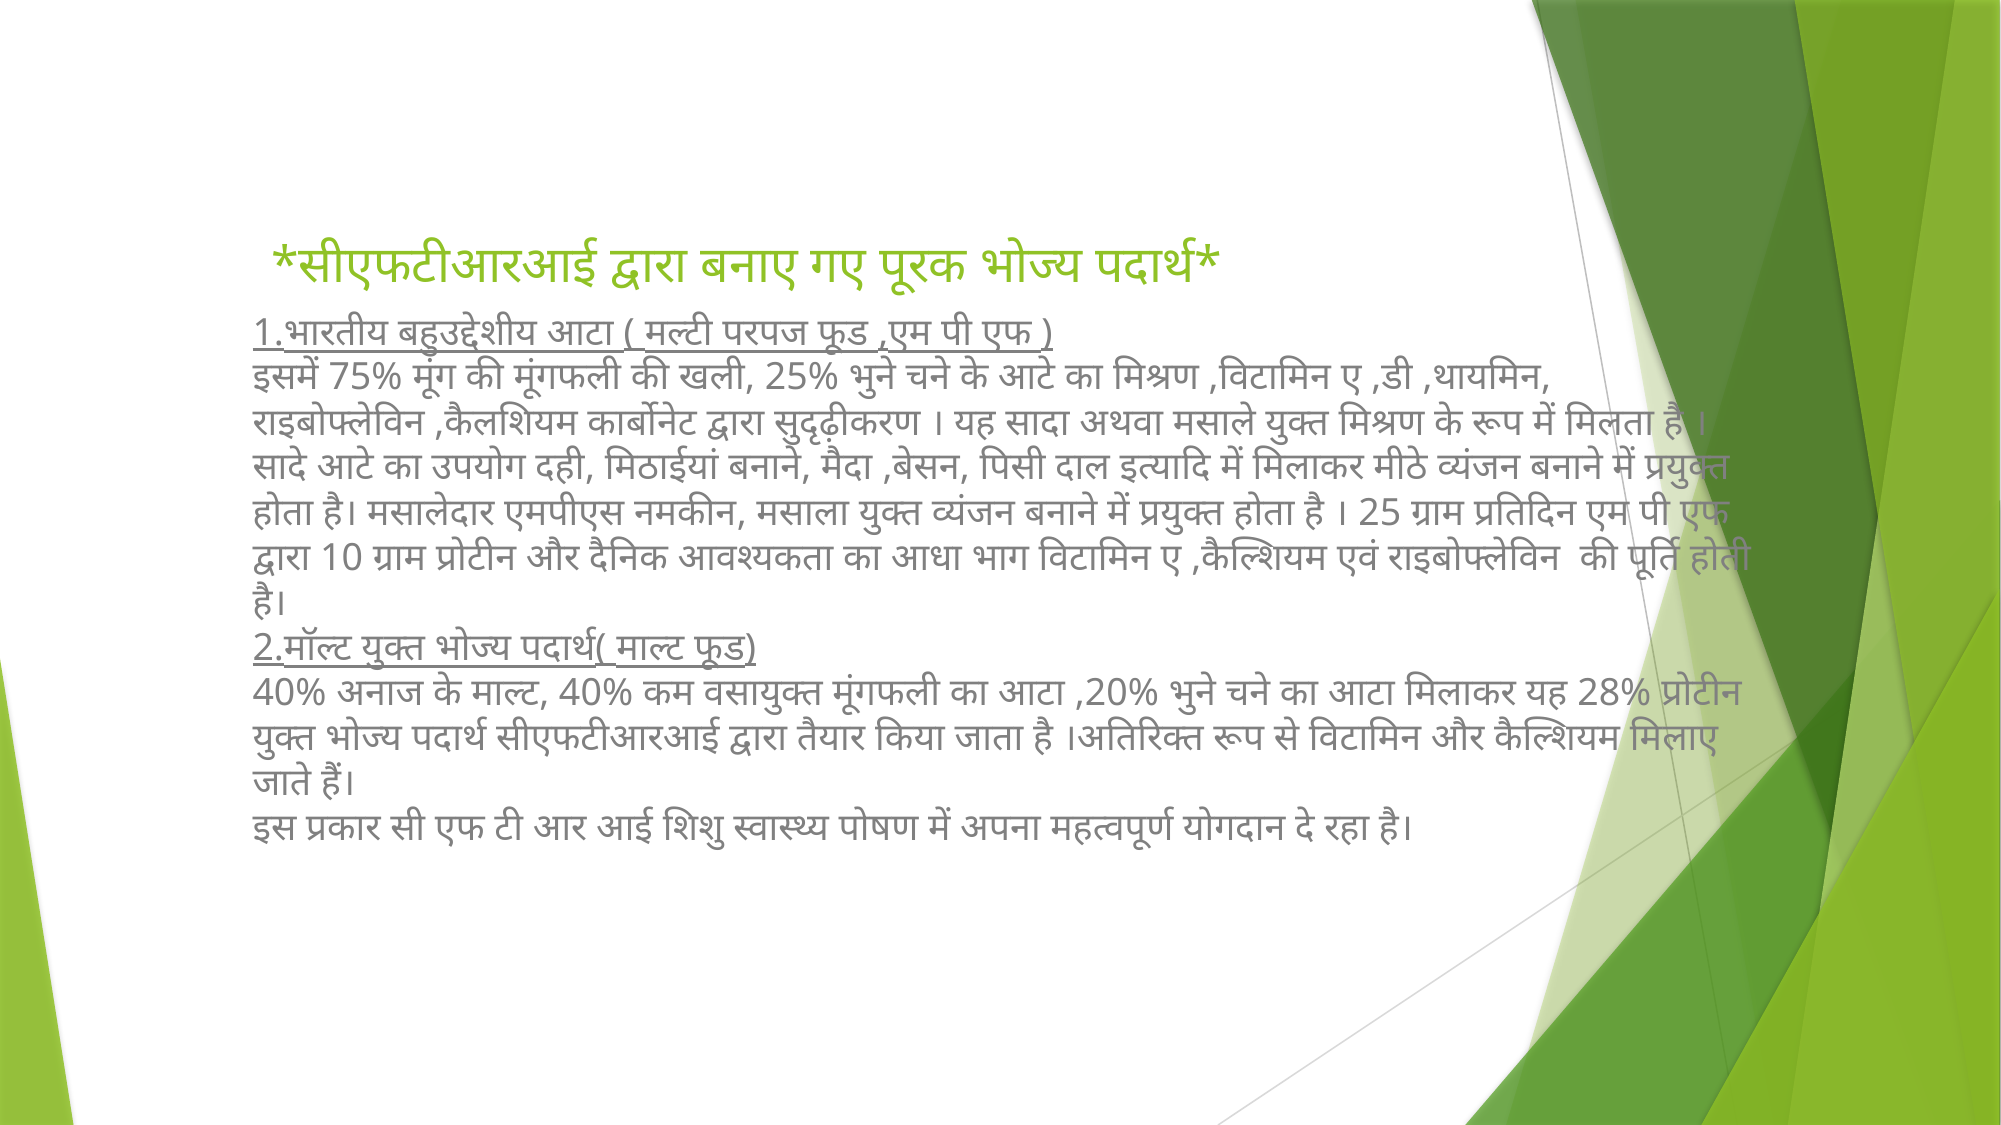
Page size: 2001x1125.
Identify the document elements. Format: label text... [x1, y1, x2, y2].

list 1.भारतीय बहुउद्देशीय आटा ( मल्टी परपज फूड ,एम पी एफ ) इसमें 75% मूंग की मूंगफली की खली, 25% भुने चने के आटे का मिश्रण ,विटामिन ए ,डी ,थायमिन, राइबोफ्लेविन ,कैलशियम कार्बोनेट द्वारा सुदृढ़ीकरण । यह सादा अथवा मसाले युक्त मिश्रण के रूप में मिलता है ।सादे आटे का उपयोग दही, मिठाईयां बनाने, मैदा ,बेसन, पिसी दाल इत्यादि में मिलाकर मीठे व्यंजन बनाने में प्रयुक्त होता है। मसालेदार एमपीएस नमकीन, मसाला युक्त व्यंजन बनाने में प्रयुक्त होता है । 25 ग्राम प्रतिदिन एम पी एफ द्वारा 10 ग्राम प्रोटीन और दैनिक आवश्यकता का आधा भाग विटामिन ए ,कैल्शियम एवं राइबोफ्लेविन की पूर्ति होती है। 2.मॉल्ट युक्त भोज्य पदार्थ( माल्ट फूड) 40% अनाज के माल्ट, 40% कम वसायुक्त मूंगफली का आटा ,20% भुने चने का आटा मिलाकर यह 28% प्रोटीन युक्त भोज्य पदार्थ सीएफटीआरआई द्वारा तैयार किया जाता है ।अतिरिक्त रूप से विटामिन और कैल्शियम मिलाए जाते हैं। इस प्रकार सी एफ टी आर आई शिशु स्वास्थ्य पोषण में अपना महत्वपूर्ण योगदान दे रहा है। [237, 299, 1768, 870]
title *सीएफटीआरआई द्वारा बनाए गए पूरक भोज्य पदार्थ* [256, 224, 1745, 299]
